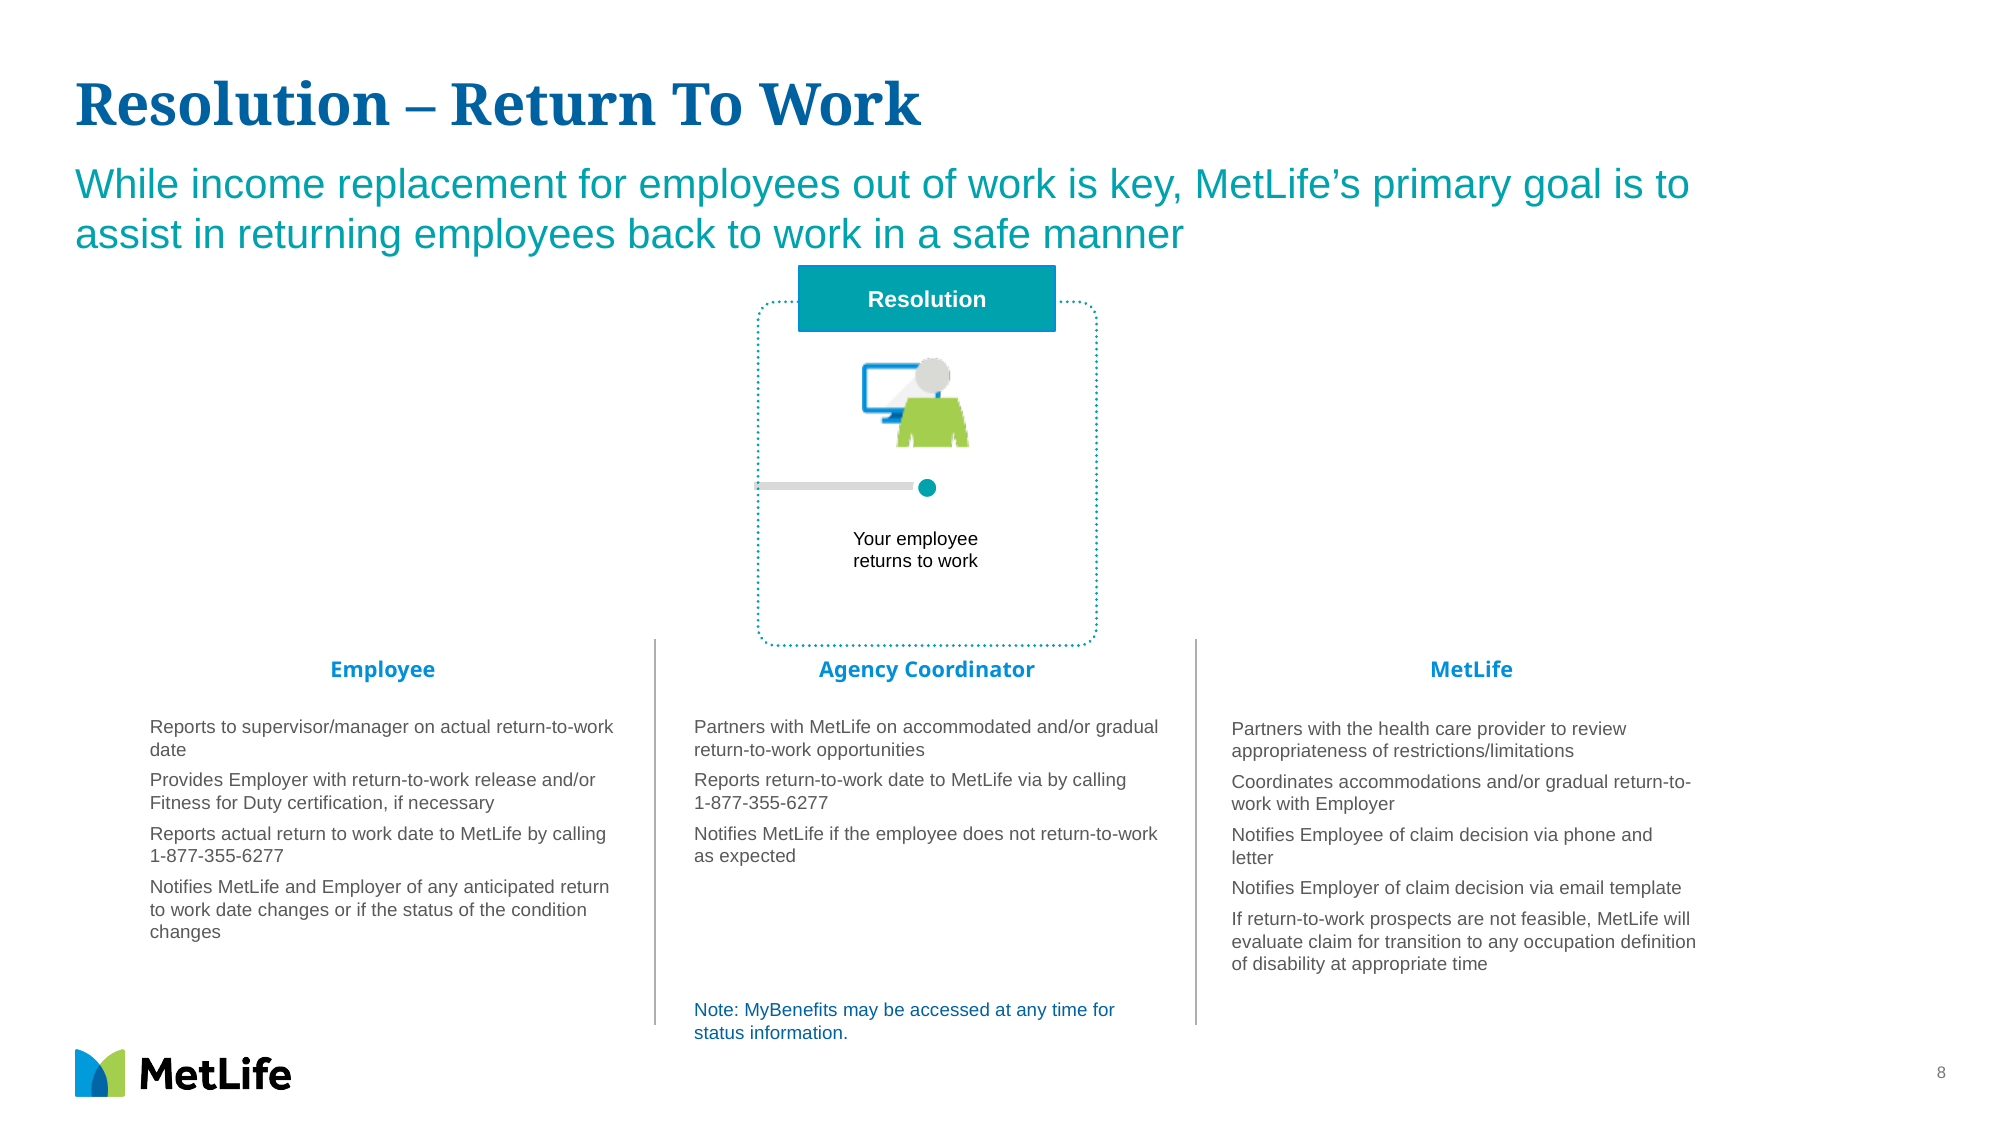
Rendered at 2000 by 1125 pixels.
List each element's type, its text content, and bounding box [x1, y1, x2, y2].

title Resolution – Return To Work [75, 75, 1626, 156]
picture [81, 1049, 291, 1097]
list While income replacement for employees out of work is key, MetLife’s primary goal is to assist in returning employees back to work in a safe manner [75, 156, 1716, 253]
text_box [758, 301, 1097, 636]
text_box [138, 638, 1717, 1026]
text_box Resolution [799, 266, 1056, 332]
picture [862, 349, 970, 457]
